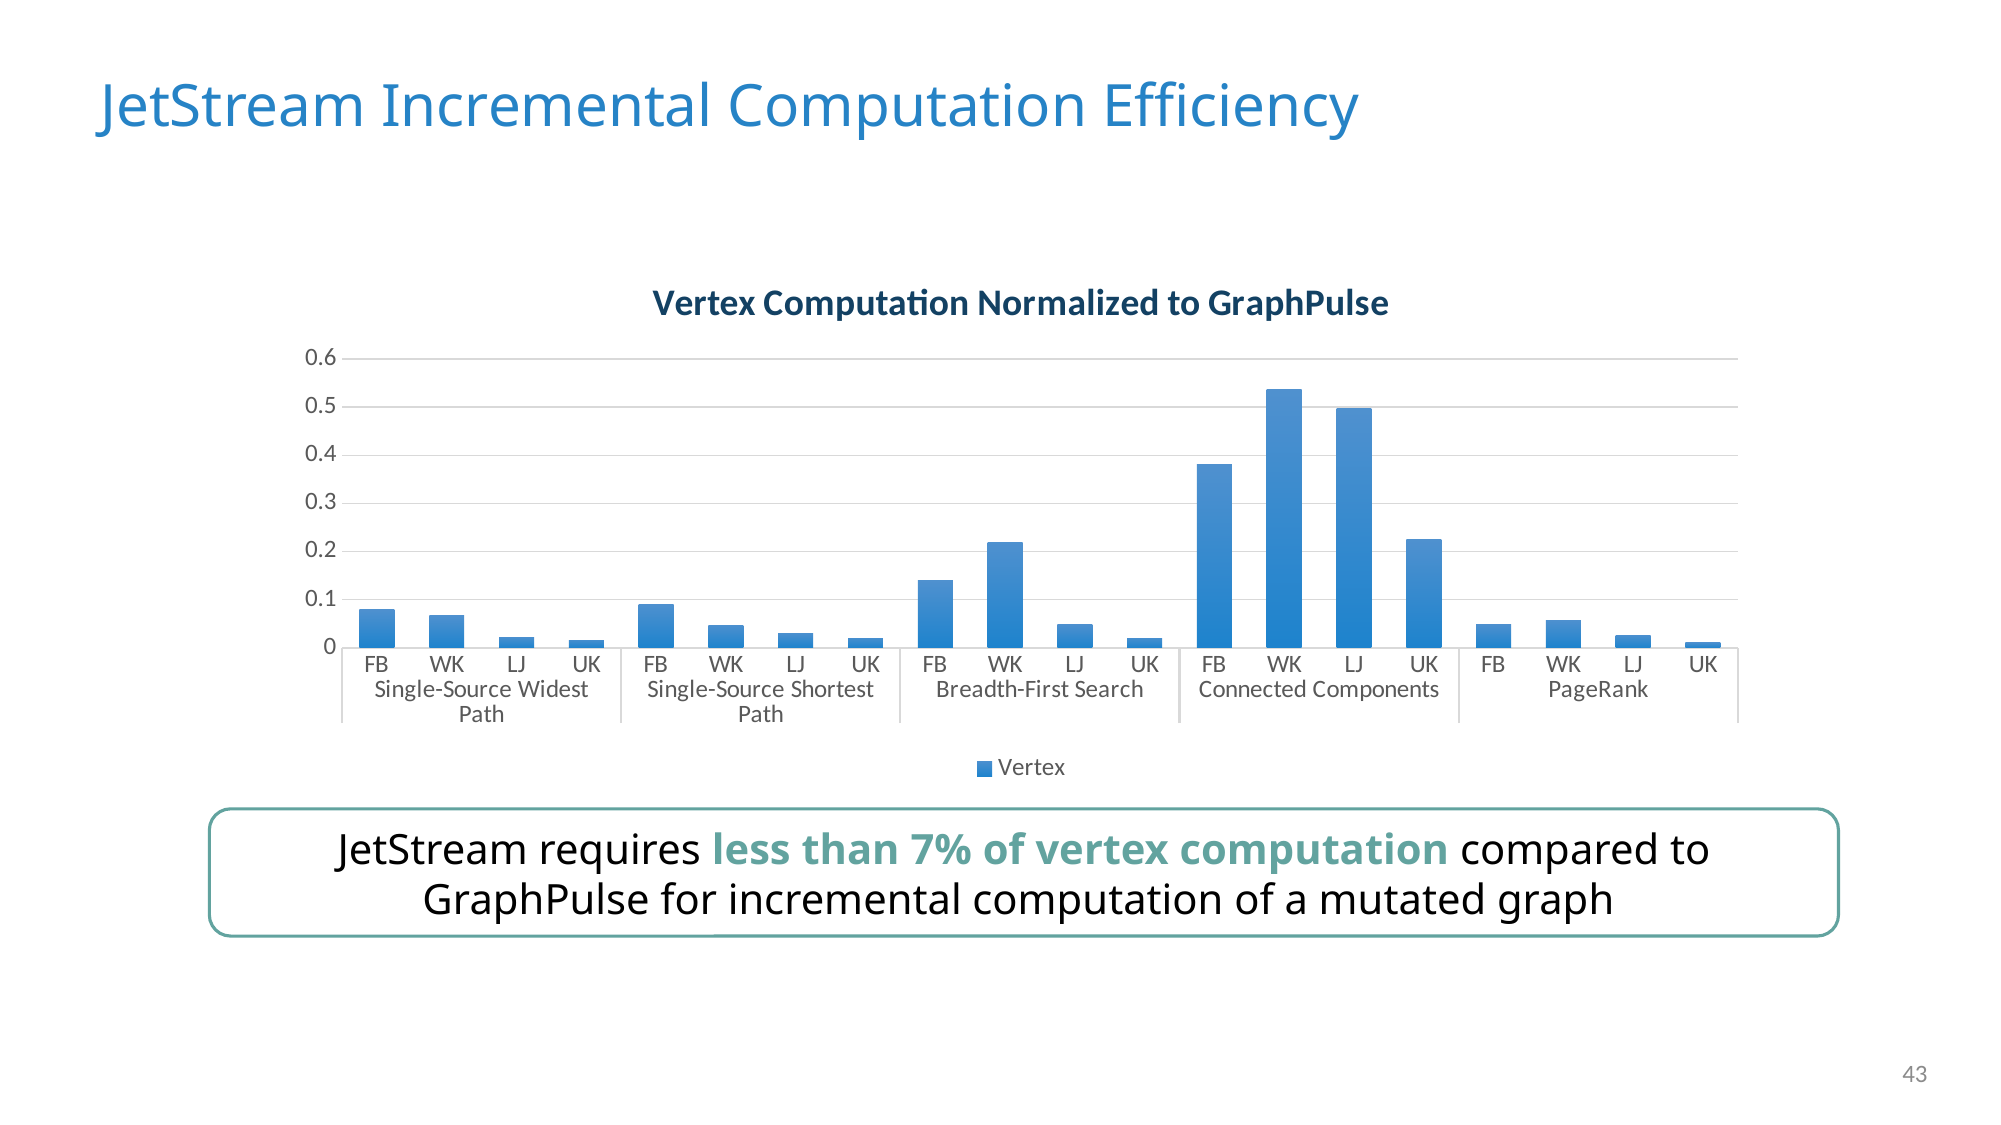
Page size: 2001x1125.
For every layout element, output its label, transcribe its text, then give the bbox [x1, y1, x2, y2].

slide_number 43 [1492, 1042, 1943, 1103]
title JetStream Incremental Computation Efficiency [85, 59, 1907, 156]
chart [274, 257, 1768, 788]
text_box JetStream requires less than 7% of vertex computation compared to GraphPulse for incremental computation of a mutated graph [209, 808, 1839, 937]
